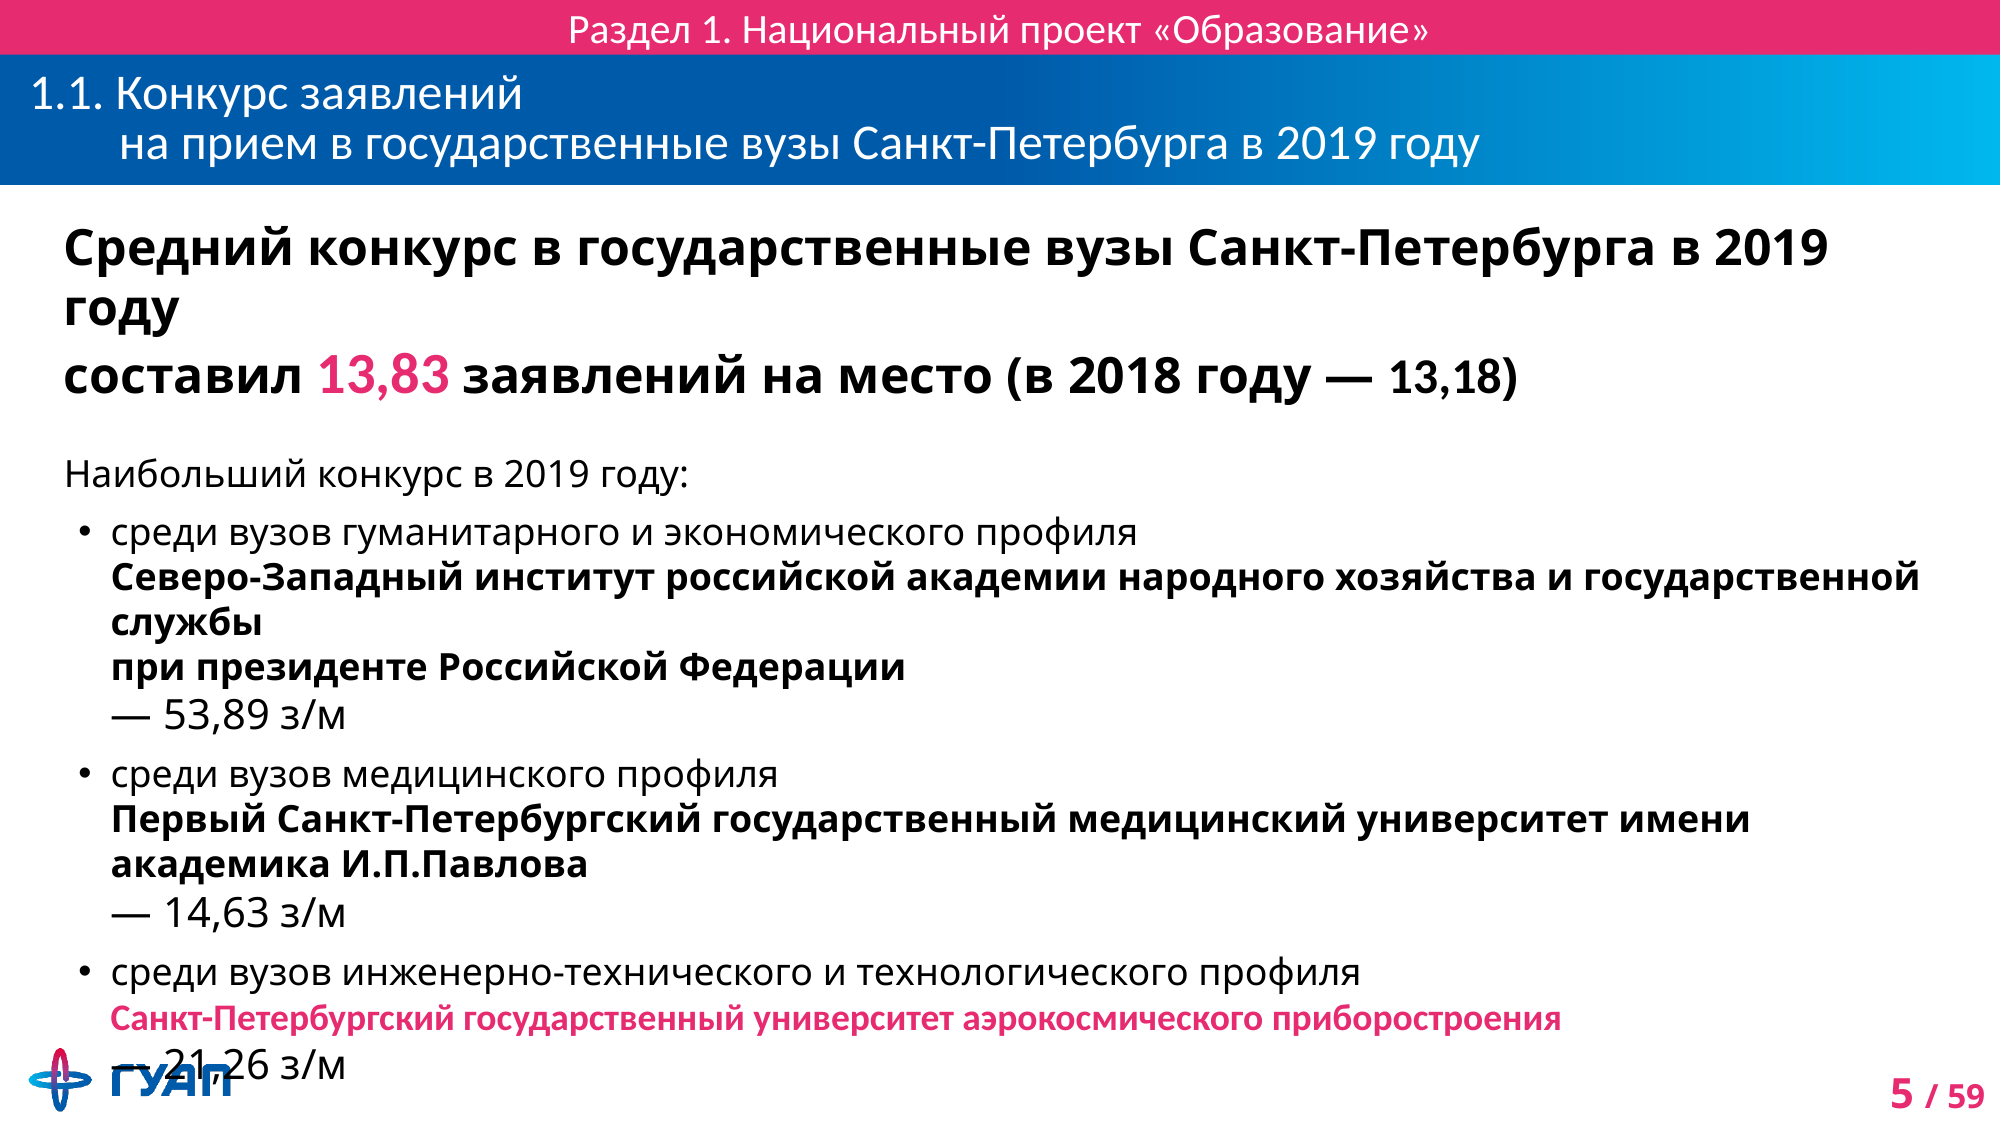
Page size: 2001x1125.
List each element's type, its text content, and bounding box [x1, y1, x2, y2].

picture [0, 1035, 258, 1125]
title 1.1. Конкурс заявлений на прием в государственные вузы Санкт-Петербурга в 2019 году [0, 55, 2000, 185]
subtitle Раздел 1. Национальный проект «Образование» [0, 0, 2000, 55]
text_box Средний конкурс в государственные вузы Санкт-Петербурга в 2019 году составил 13,83 заявлений на место (в 2018 году — 13,18) Наибольший конкурс в 2019 году: среди вузов гуманитарного и экономического профиля Северо-Западный институт российской академии народного хозяйства и государственной службы при президенте Российской Федерации — 53,89 з/м среди вузов медицинского профиля Первый Санкт-Петербургский государственный медицинский университет имени академика И.П.Павлова — 14,63 з/м среди вузов инженерно-технического и технологического профиля Санкт-Петербургский государственный университет аэрокосмического приборостроения — 21,26 з/м [48, 207, 1939, 1096]
